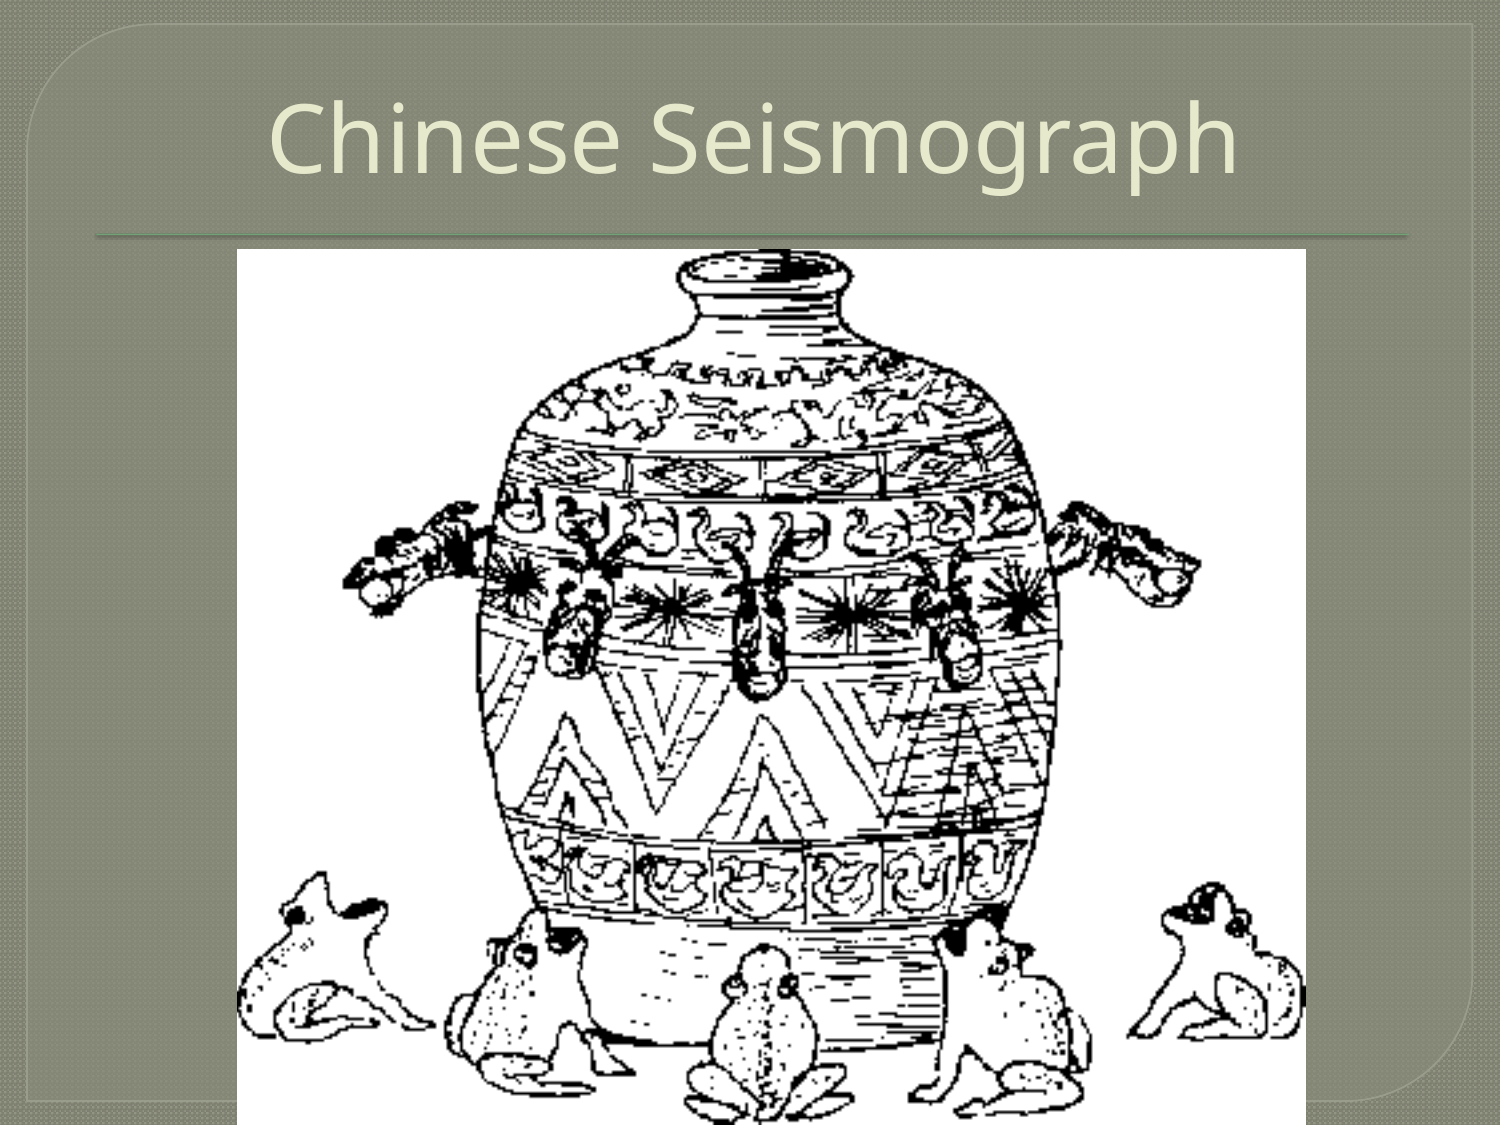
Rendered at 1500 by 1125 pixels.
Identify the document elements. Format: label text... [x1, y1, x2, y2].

title Chinese Seismograph [75, 41, 1425, 200]
picture [237, 249, 1306, 1125]
